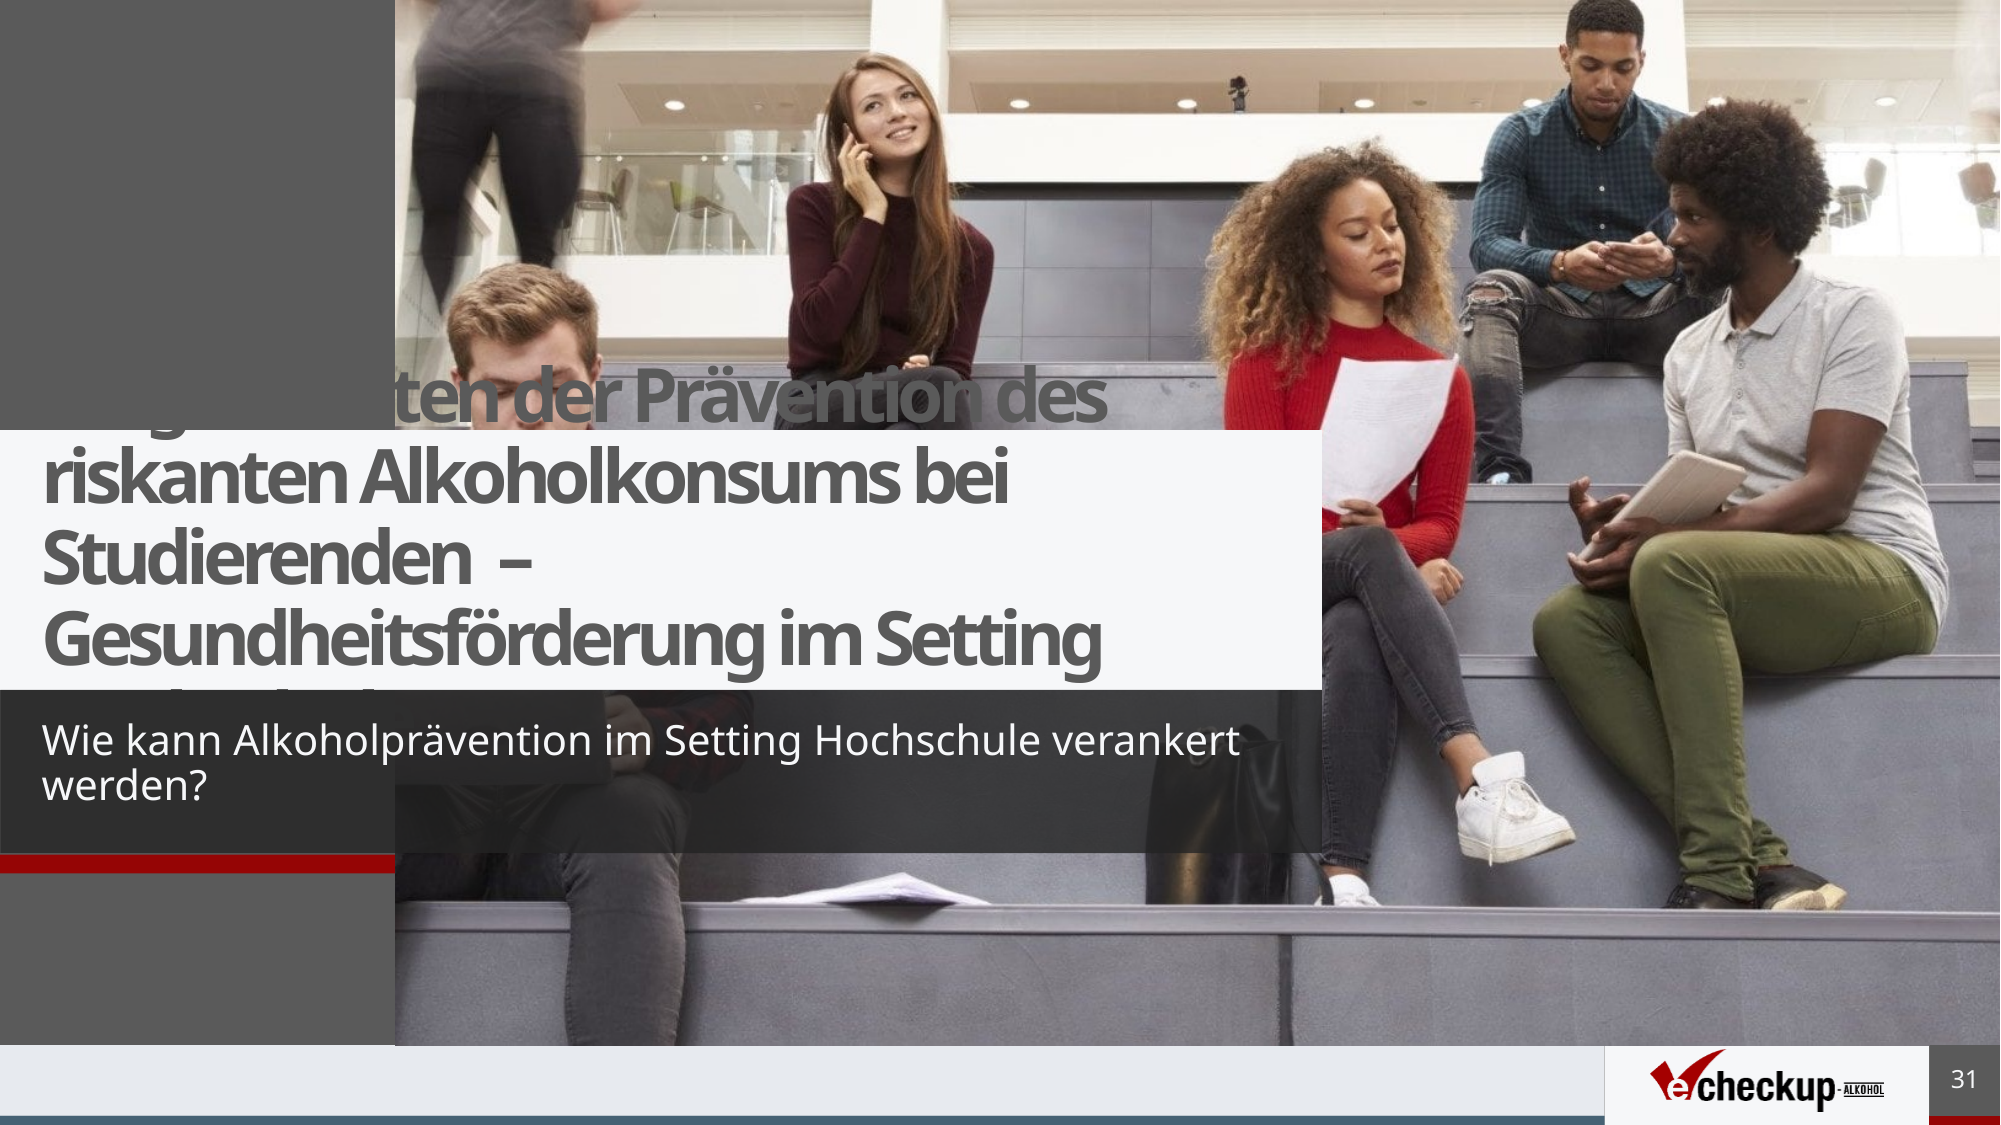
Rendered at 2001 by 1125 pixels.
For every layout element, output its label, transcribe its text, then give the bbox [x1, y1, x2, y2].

slide_number 31 [1929, 1046, 2000, 1116]
picture [1650, 1049, 1884, 1112]
title Möglichkeiten der Prävention des riskanten Alkoholkonsums bei Studierenden – Gesundheitsförderung im Setting Hochschule [0, 430, 395, 689]
picture [395, 0, 2000, 1046]
list Wie kann Alkoholprävention im Setting Hochschule verankert werden? [0, 689, 395, 854]
